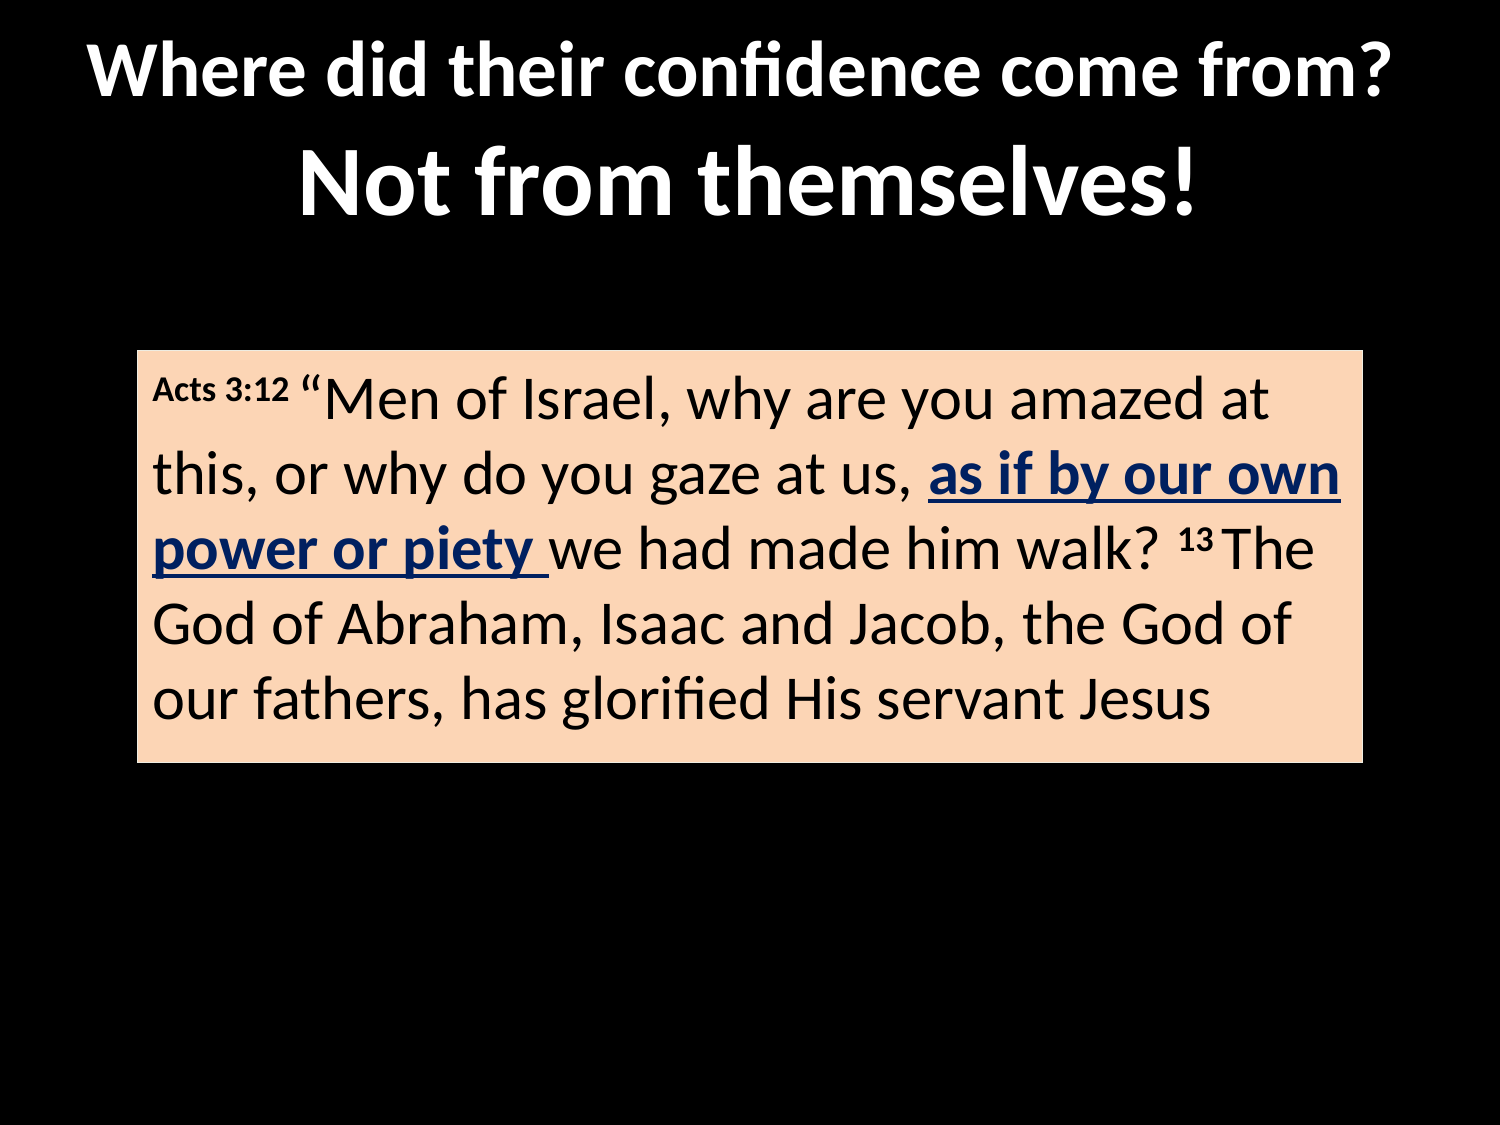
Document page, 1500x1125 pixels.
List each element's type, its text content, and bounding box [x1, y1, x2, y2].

text_box Not from themselves! [0, 110, 1500, 240]
text_box Where did their confidence come from? [0, 0, 1500, 110]
text_box Acts 3:12 “Men of Israel, why are you amazed at this, or why do you gaze at us, as if by our own power or piety we had made him walk? 13 The God of Abraham, Isaac and Jacob, the God of our fathers, has glorified His servant Jesus [137, 350, 1363, 763]
